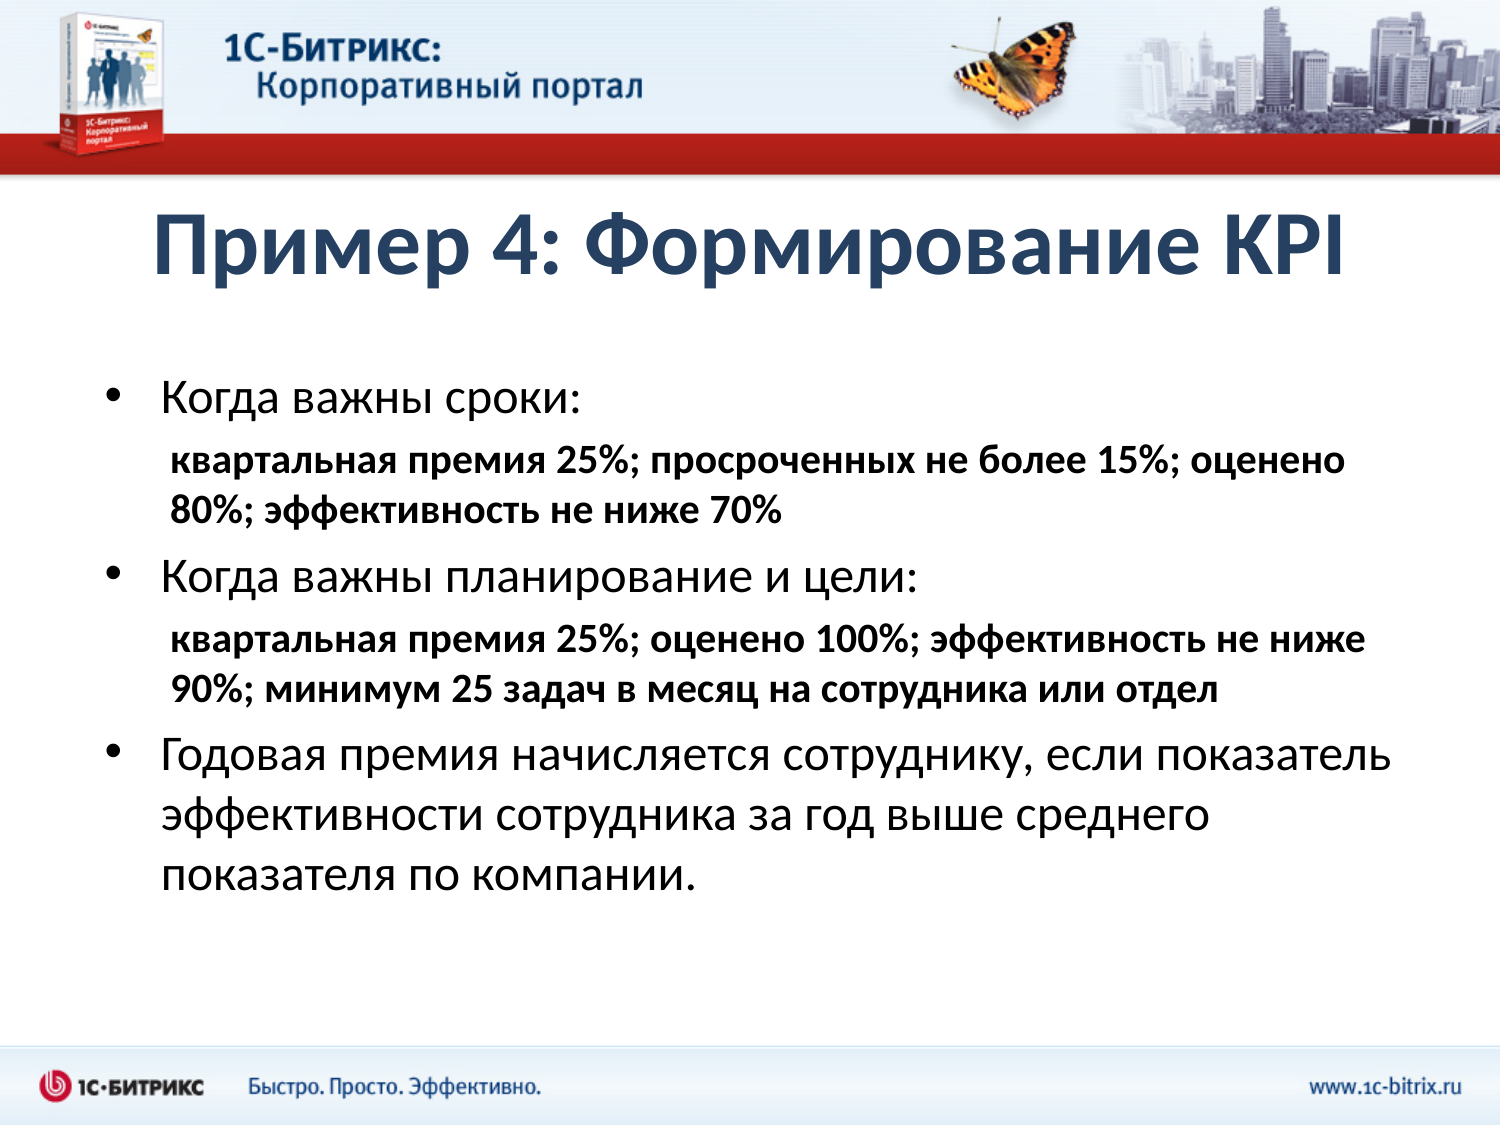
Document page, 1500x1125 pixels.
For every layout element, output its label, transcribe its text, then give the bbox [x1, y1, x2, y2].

picture [0, 0, 1500, 172]
title Пример 4: Формирование KPI [0, 172, 1500, 303]
picture [0, 303, 1500, 1125]
list Когда важны сроки: квартальная премия 25%; просроченных не более 15%; оценено 80%; эффективность не ниже 70% Когда важны планирование и цели: квартальная премия 25%; оценено 100%; эффективность не ниже 90%; минимум 25 задач в месяц на сотрудника или отдел Годовая премия начисляется сотруднику, если показатель эффективности сотрудника за год выше среднего показателя по компании. [89, 356, 1440, 1000]
